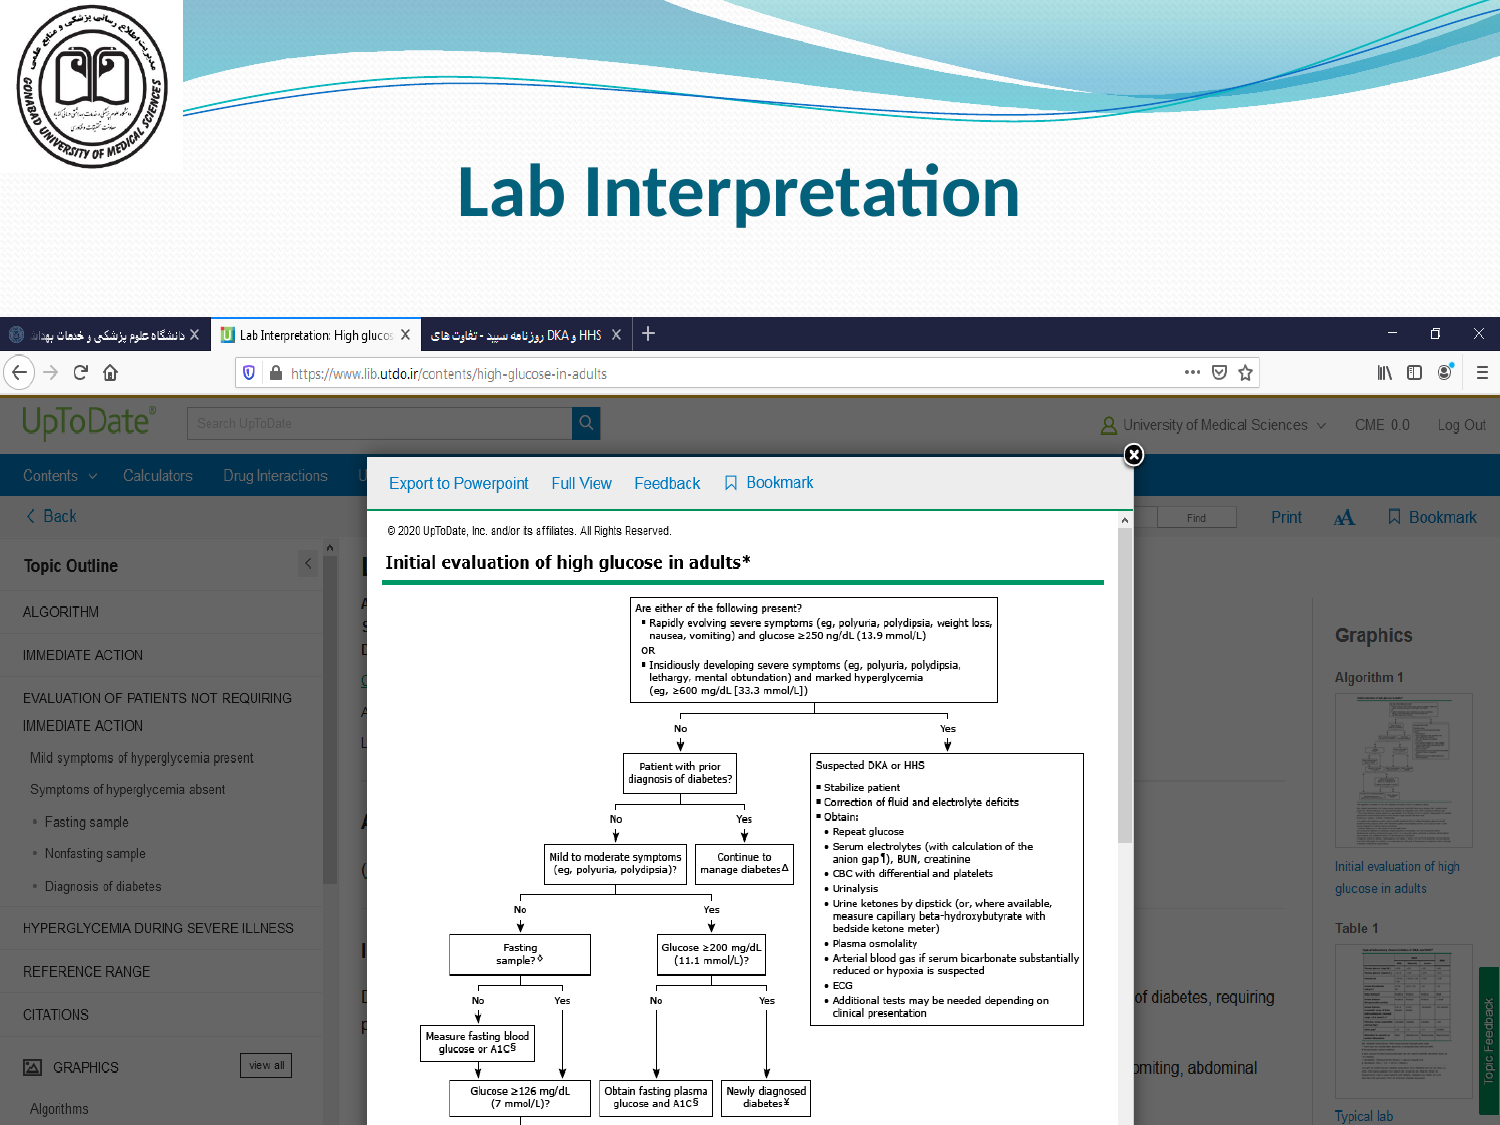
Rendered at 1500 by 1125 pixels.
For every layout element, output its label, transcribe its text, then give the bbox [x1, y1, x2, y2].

picture [0, 0, 184, 173]
picture [0, 317, 1500, 1125]
title Lab Interpretation [64, 86, 1415, 232]
